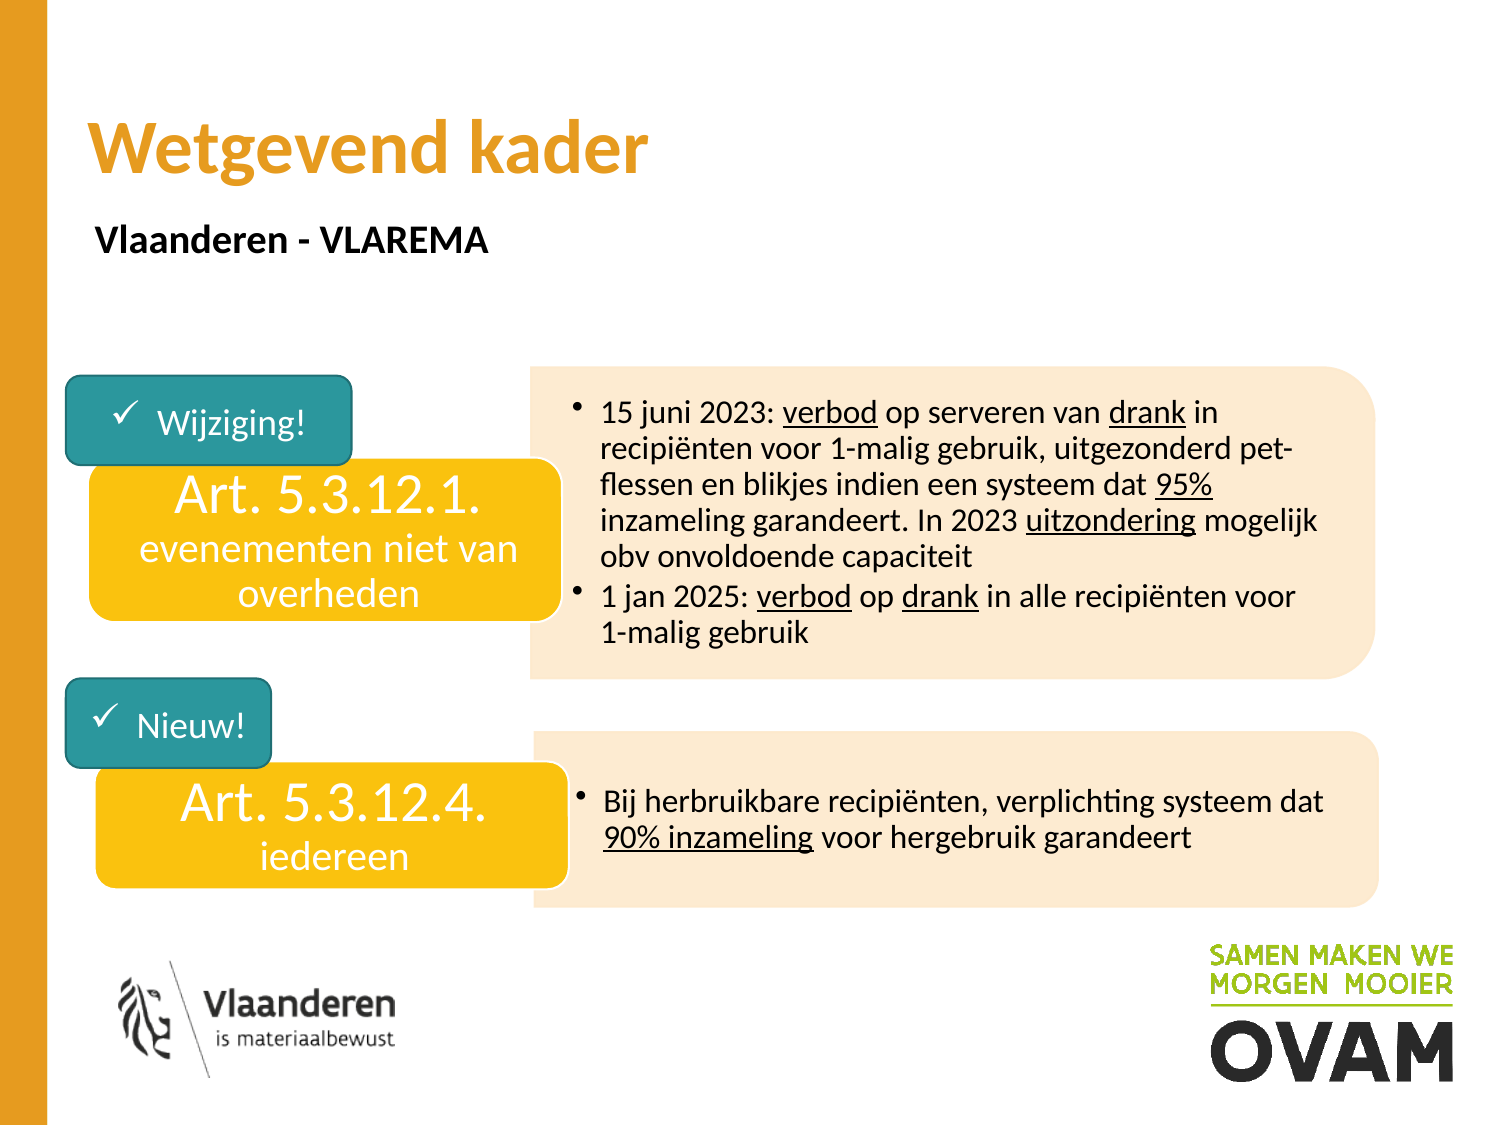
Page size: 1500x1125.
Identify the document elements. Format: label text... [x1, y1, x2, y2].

text_box Wetgevend kader [87, 79, 704, 219]
text_box Wijziging! [64, 374, 87, 467]
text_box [87, 341, 1406, 952]
text_box Nieuw! [64, 677, 87, 769]
text_box Vlaanderen - VLAREMA [94, 218, 580, 283]
picture [118, 960, 395, 1078]
picture [1210, 944, 1453, 1082]
